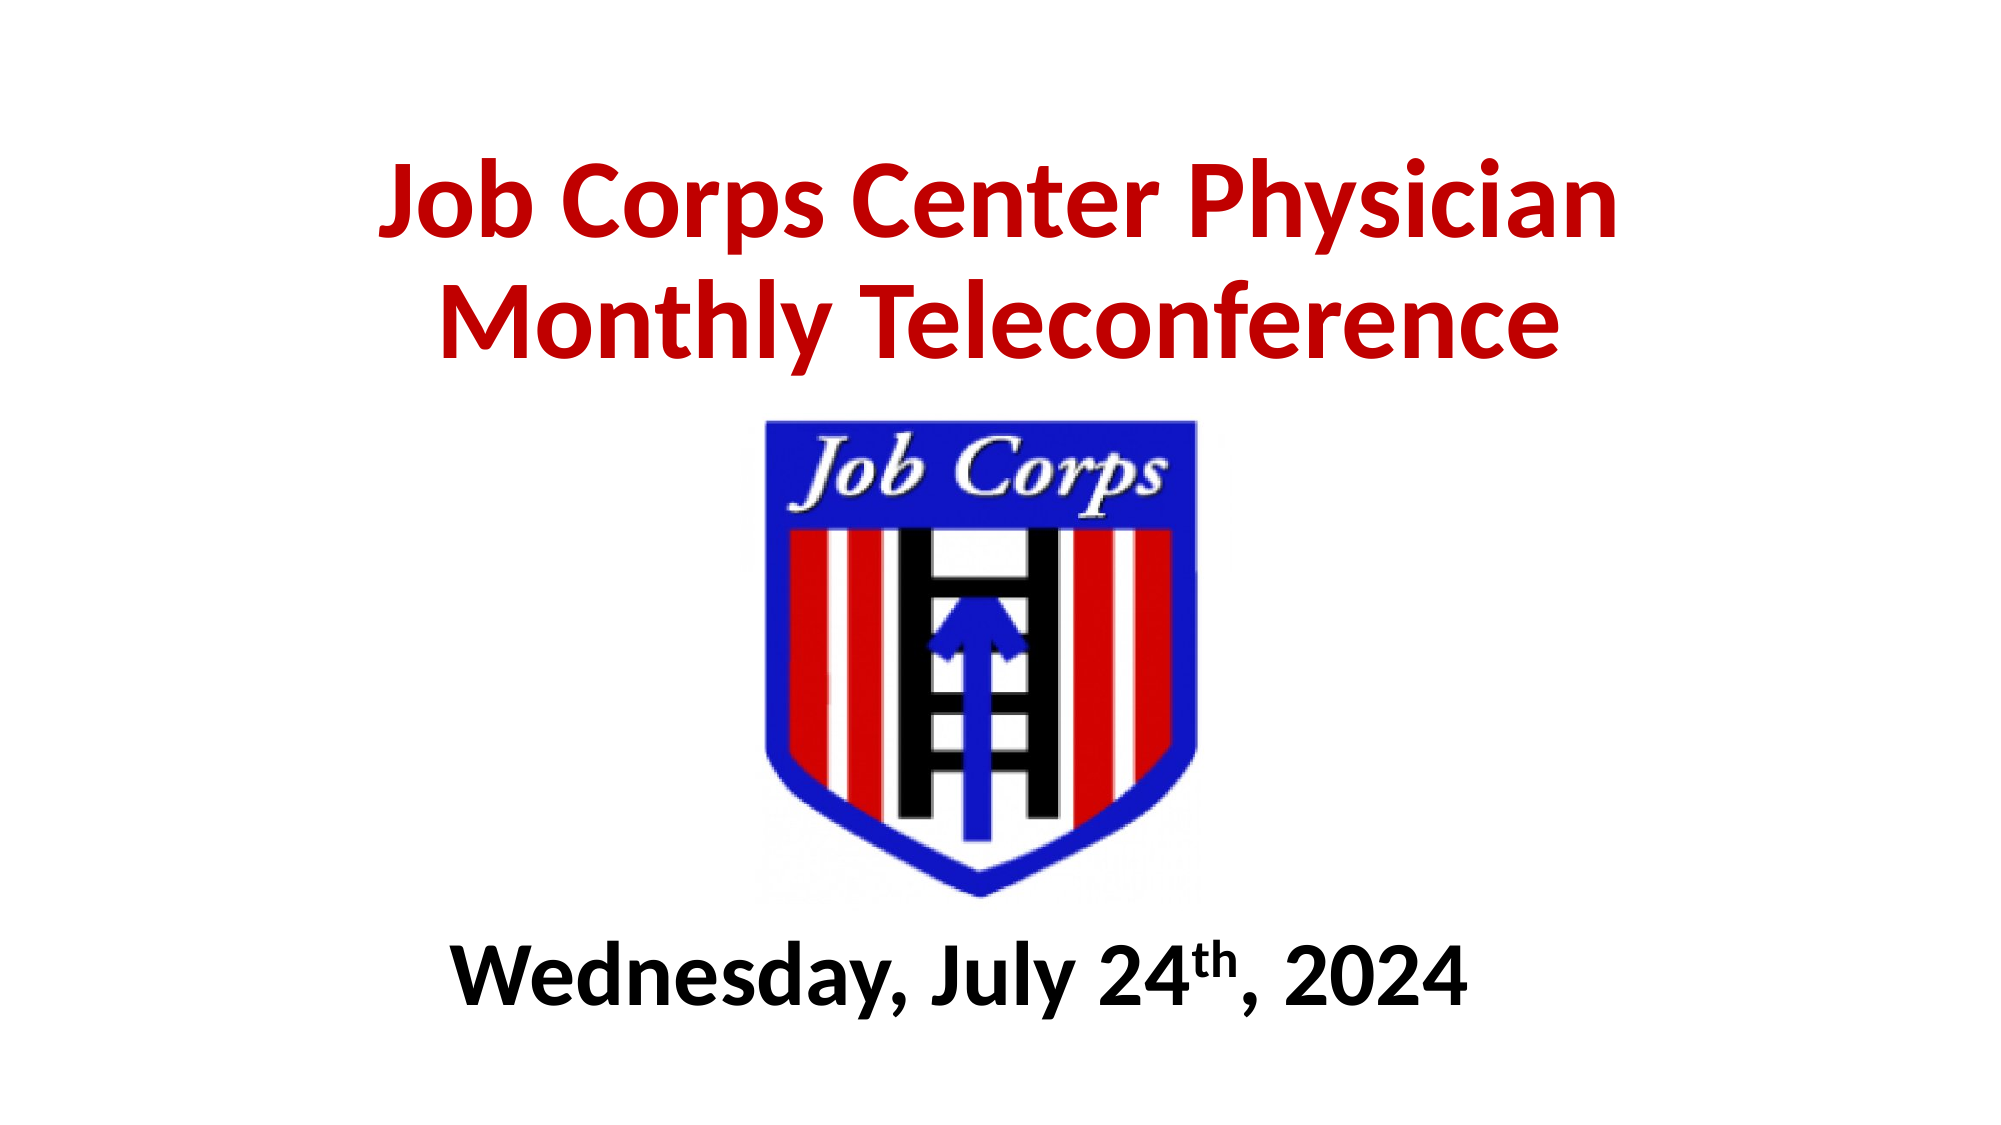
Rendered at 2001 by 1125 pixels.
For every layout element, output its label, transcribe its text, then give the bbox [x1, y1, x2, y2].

subtitle Wednesday, July 24th, 2024 [209, 413, 1680, 1059]
title Job Corps Center Physician Monthly Teleconference [75, 84, 1925, 391]
picture [733, 412, 1232, 911]
